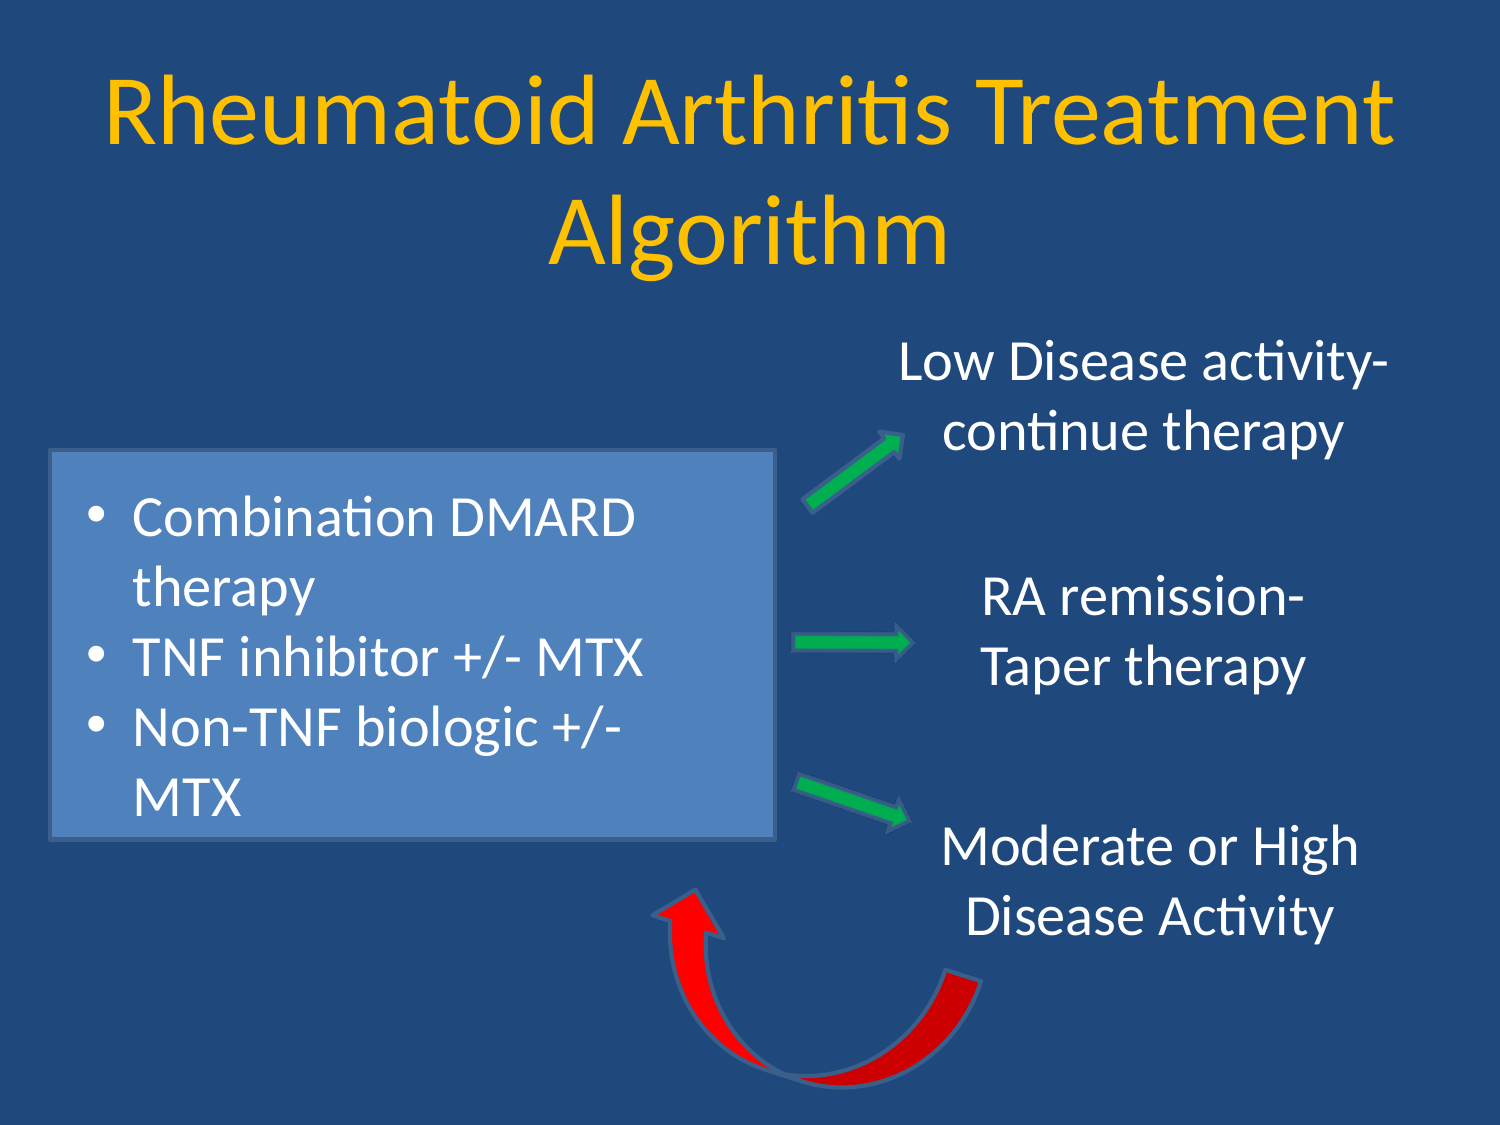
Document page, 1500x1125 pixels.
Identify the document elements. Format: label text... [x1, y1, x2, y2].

text_box Rheumatoid Arthritis Treatment Algorithm [0, 37, 1500, 293]
text_box RA remission- Taper therapy [849, 549, 1438, 705]
picture [781, 575, 919, 708]
text_box Low Disease activity-continue therapy [825, 314, 1463, 470]
text_box Moderate or High Disease Activity [849, 799, 1450, 955]
text_box [800, 429, 905, 515]
text_box [650, 887, 984, 1090]
text_box [48, 448, 777, 842]
picture [784, 731, 916, 868]
text_box Combination DMARD therapy TNF inhibitor +/- MTX Non-TNF biologic +/- MTX [71, 470, 713, 836]
